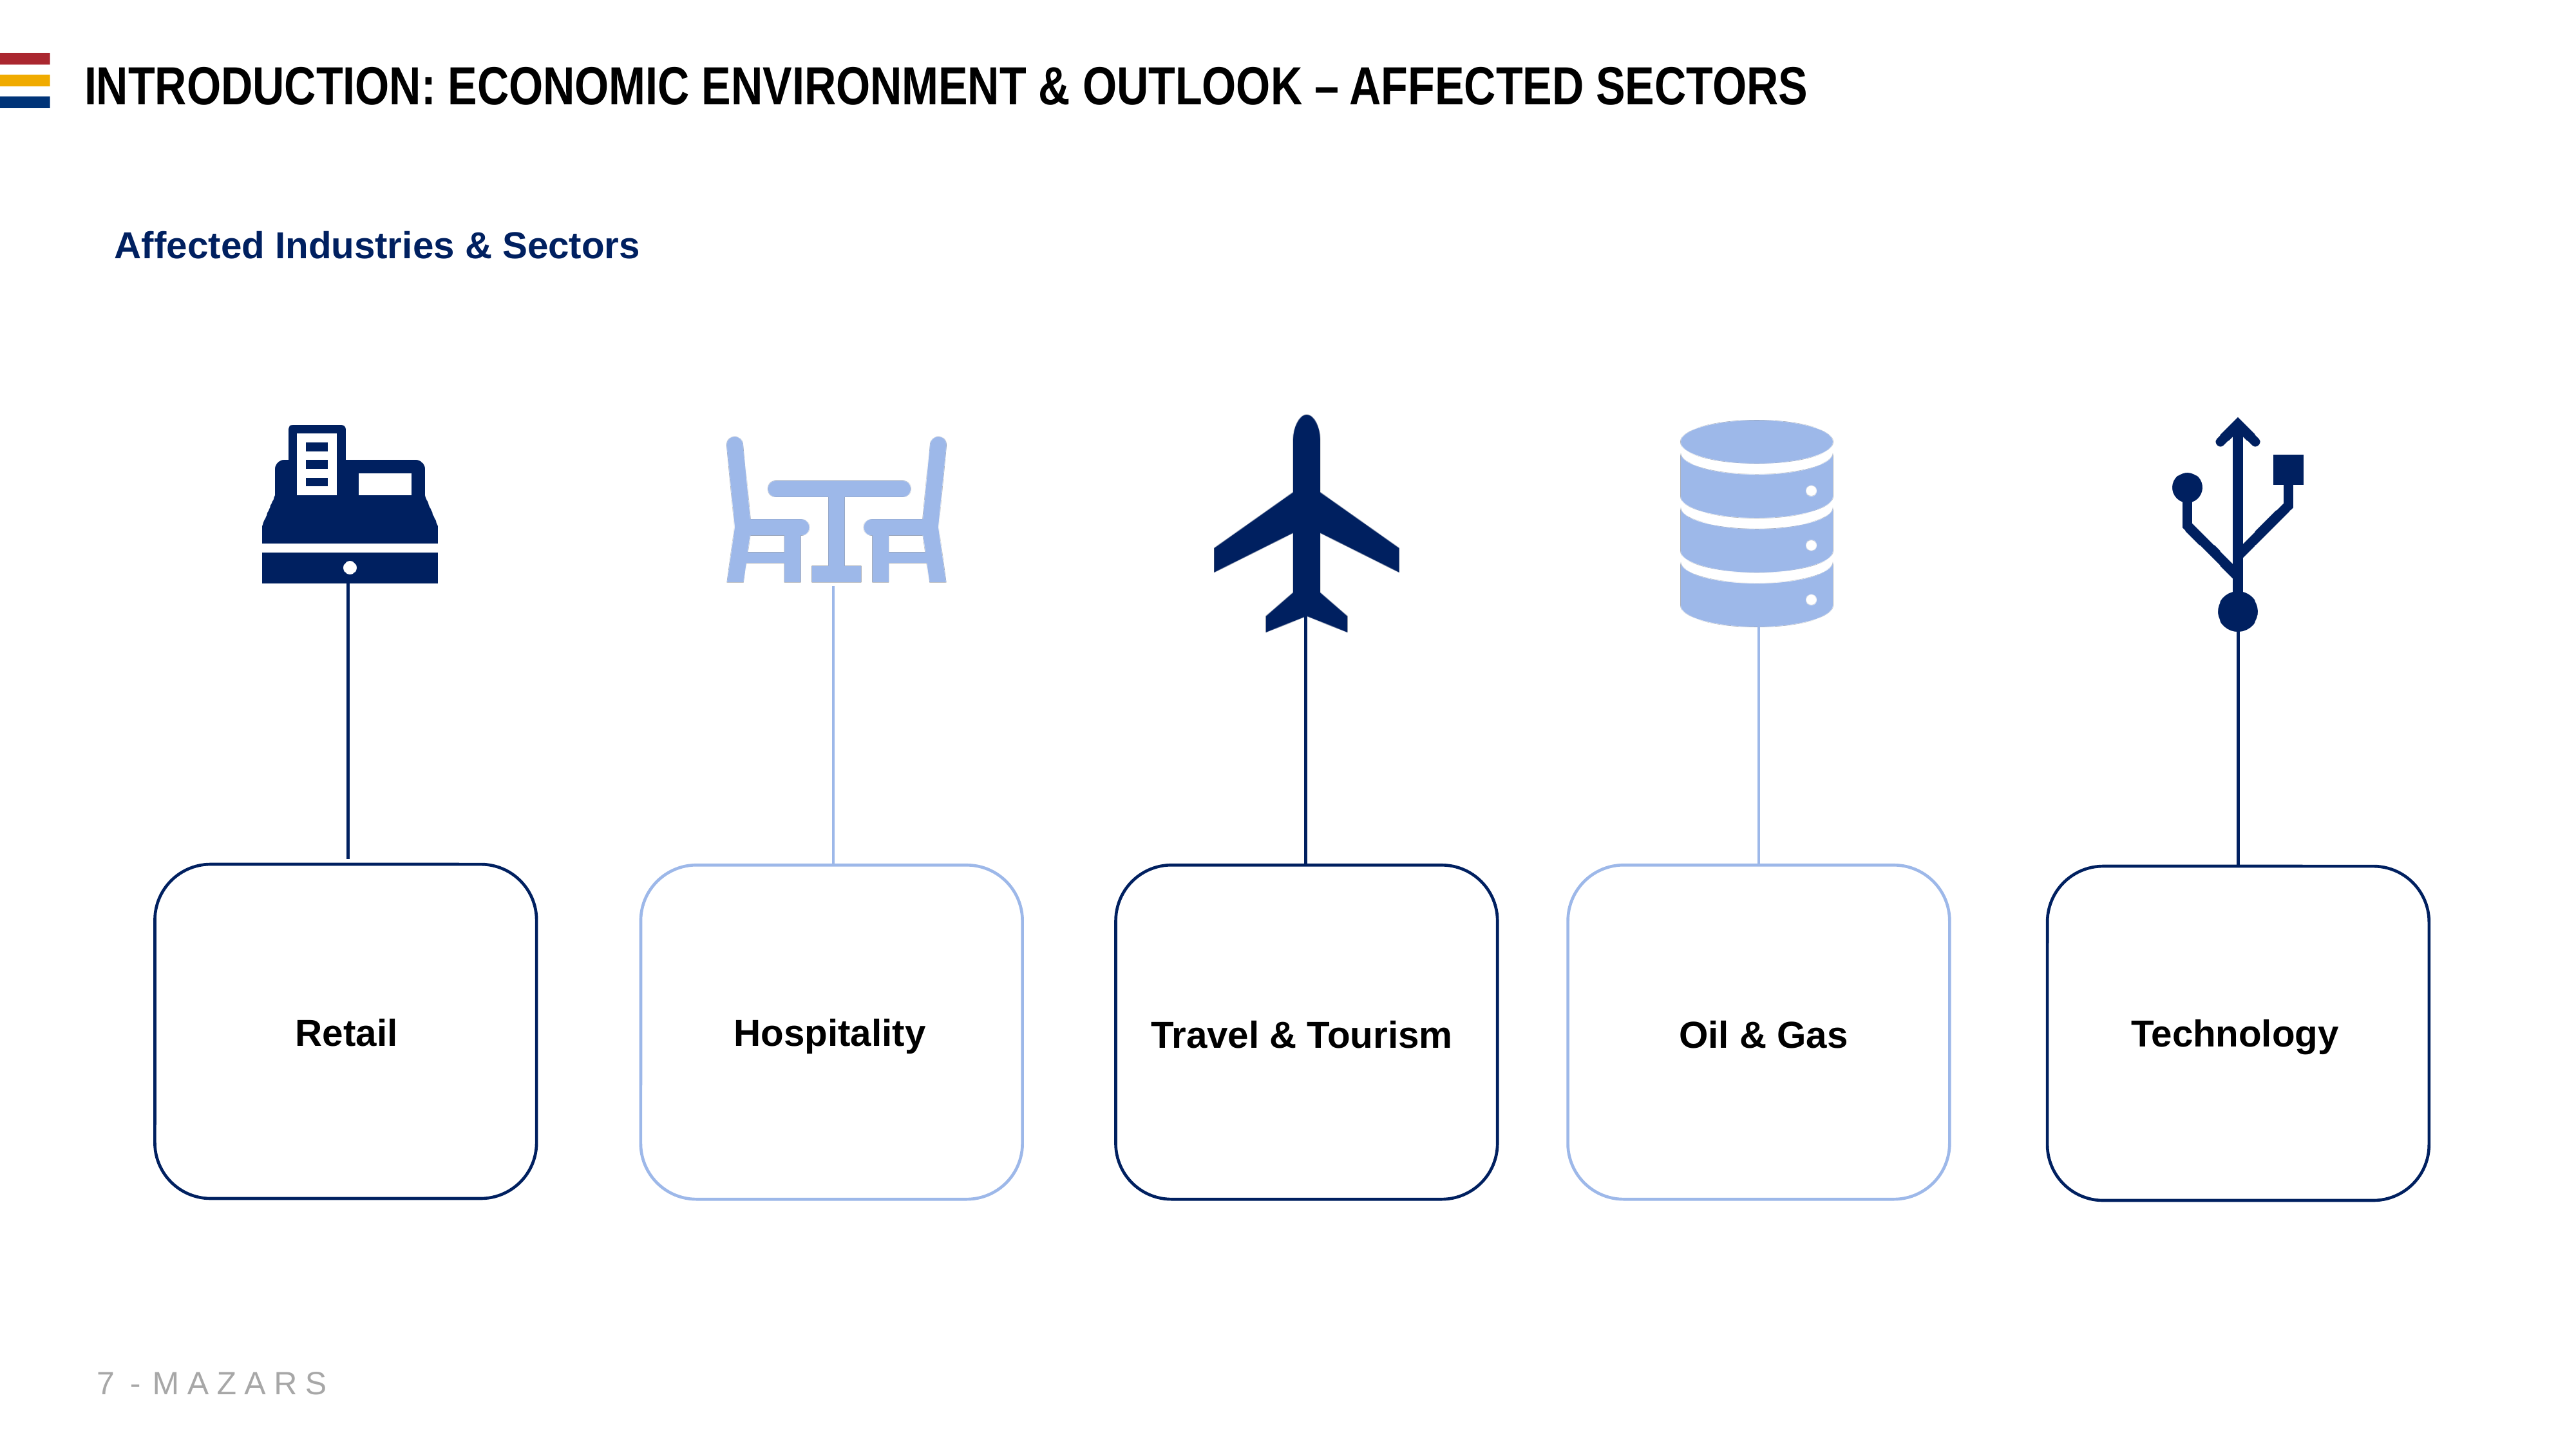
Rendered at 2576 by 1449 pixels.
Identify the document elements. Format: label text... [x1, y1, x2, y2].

text_box [0, 96, 50, 108]
text_box Oil & Gas [1669, 1001, 2024, 1066]
text_box [2047, 866, 2429, 1201]
picture [2116, 406, 2359, 649]
text_box Hospitality [724, 999, 1079, 1063]
text_box Retail [169, 999, 524, 1063]
text_box [1567, 865, 1950, 1200]
text_box Technology [2121, 999, 2476, 1065]
picture [243, 402, 455, 614]
text_box [0, 74, 50, 87]
slide_number 7 [95, 1363, 115, 1401]
text_box [640, 865, 1023, 1200]
picture [1175, 393, 1437, 655]
picture [1625, 393, 1888, 655]
text_box [1115, 865, 1498, 1200]
text_box Travel & Tourism [1141, 1001, 1496, 1066]
text_box - MAZARS [120, 1352, 337, 1411]
picture [705, 376, 969, 640]
text_box Affected Industries & Sectors [104, 211, 1318, 276]
title Introduction: Economic Environment & Outlook – AFFECTED SECTORS [74, 24, 2555, 150]
text_box [0, 53, 50, 65]
text_box [155, 864, 537, 1199]
